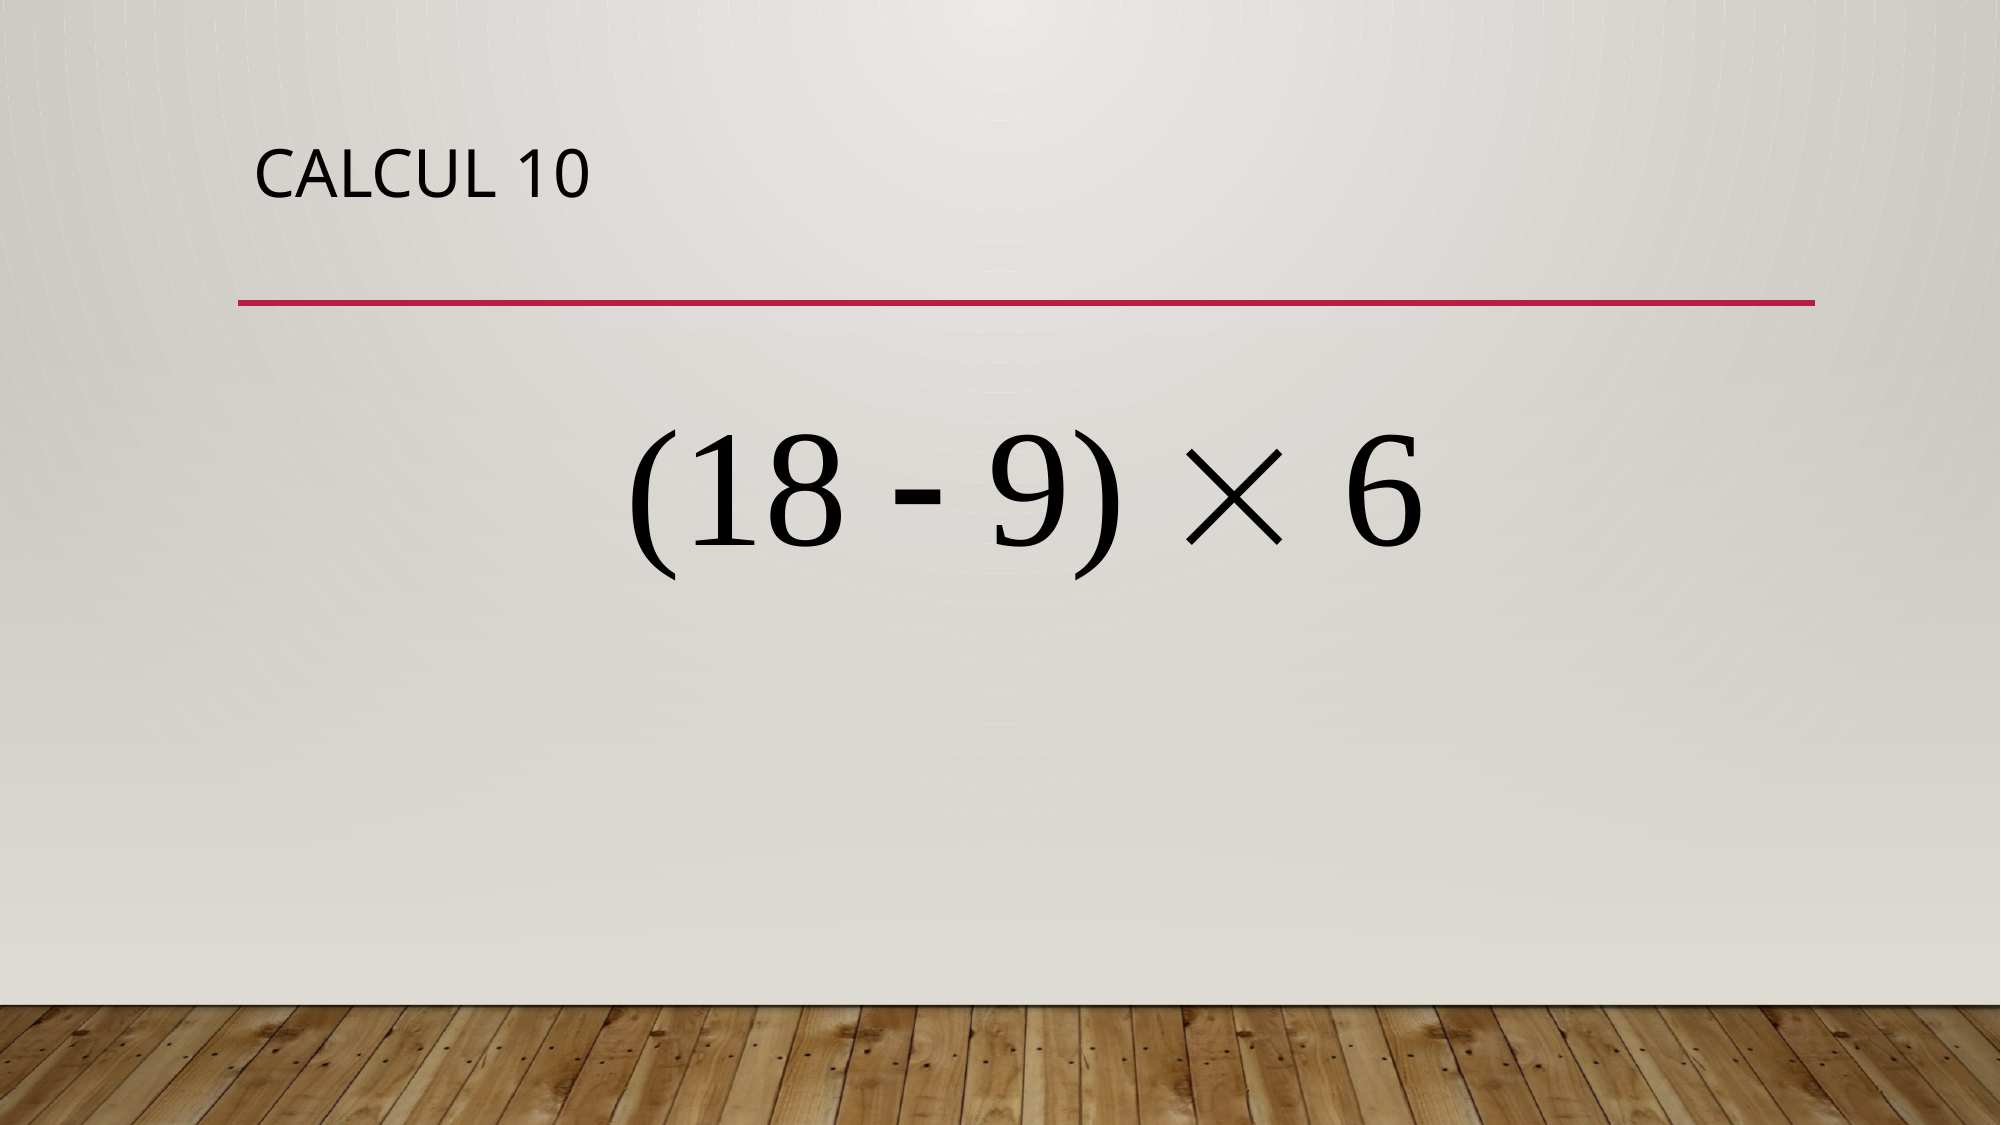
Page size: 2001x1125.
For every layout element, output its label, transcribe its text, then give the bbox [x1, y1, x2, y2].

title CALCUL 10 [238, 131, 1814, 305]
list (18  9)  6 [238, 330, 1814, 897]
picture [0, 1005, 2000, 1125]
